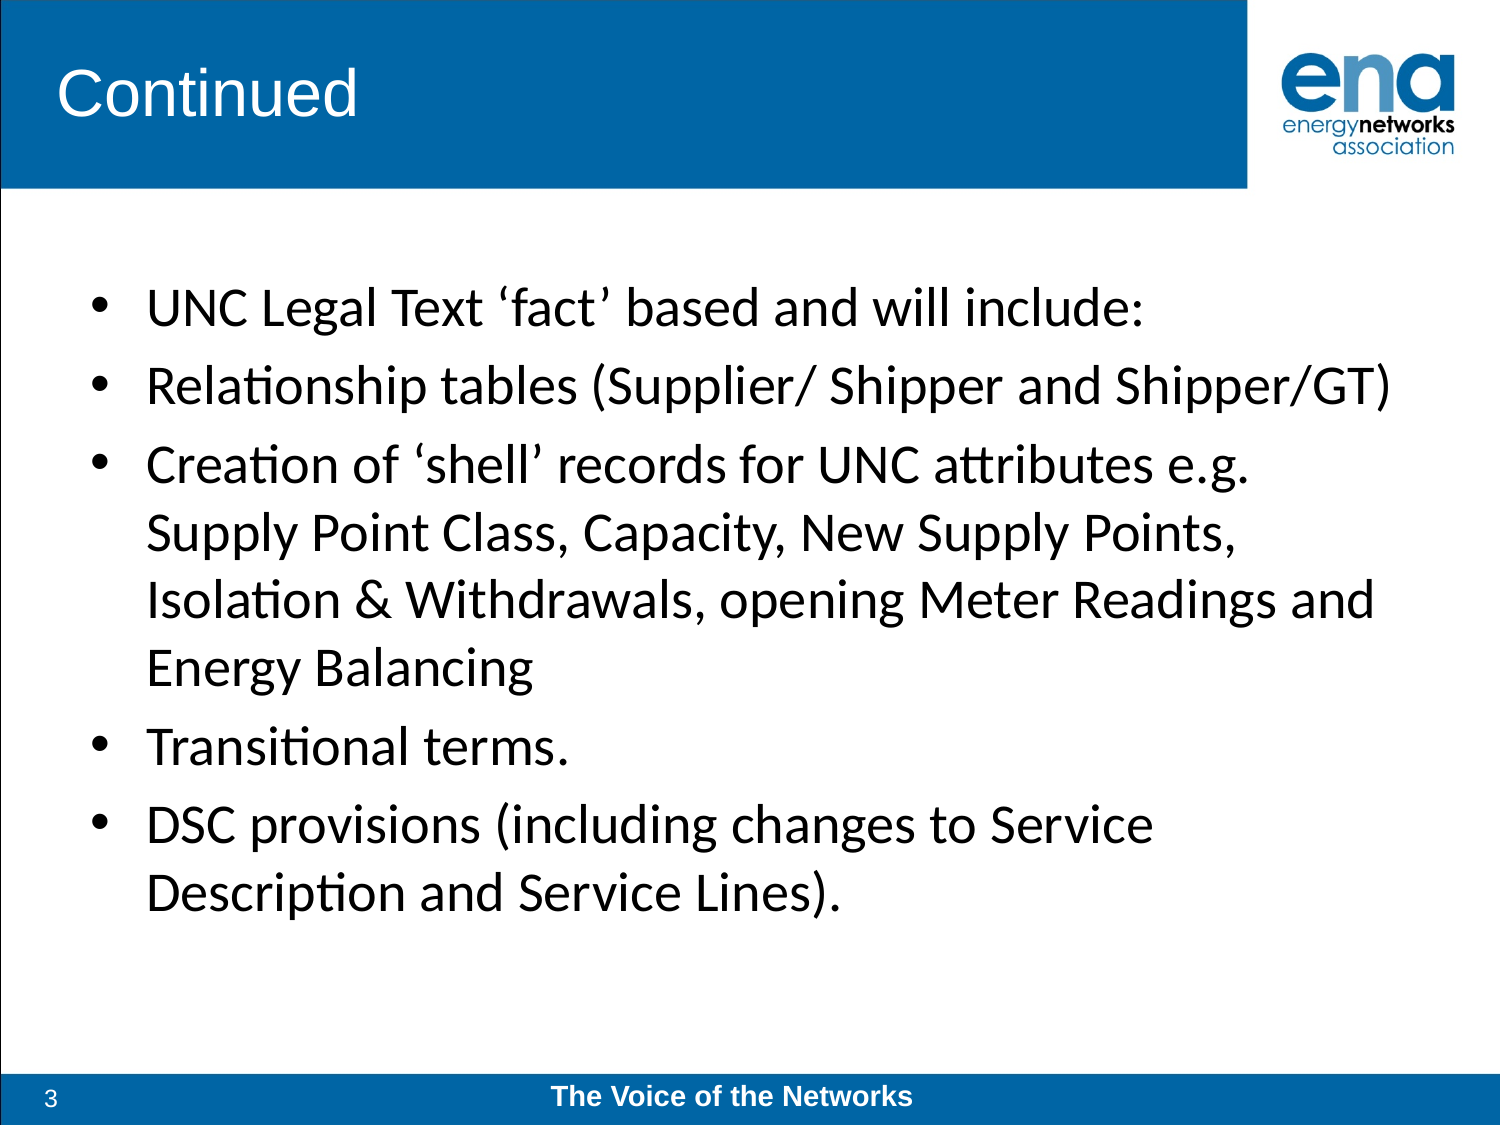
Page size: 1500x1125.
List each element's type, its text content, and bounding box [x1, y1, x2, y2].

title Continued [41, 30, 1211, 149]
picture [0, 0, 1500, 1125]
list UNC Legal Text ‘fact’ based and will include: Relationship tables (Supplier/ Shipper and Shipper/GT) Creation of ‘shell’ records for UNC attributes e.g. Supply Point Class, Capacity, New Supply Points, Isolation & Withdrawals, opening Meter Readings and Energy Balancing Transitional terms. DSC provisions (including changes to Service Description and Service Lines). [74, 262, 1426, 1006]
